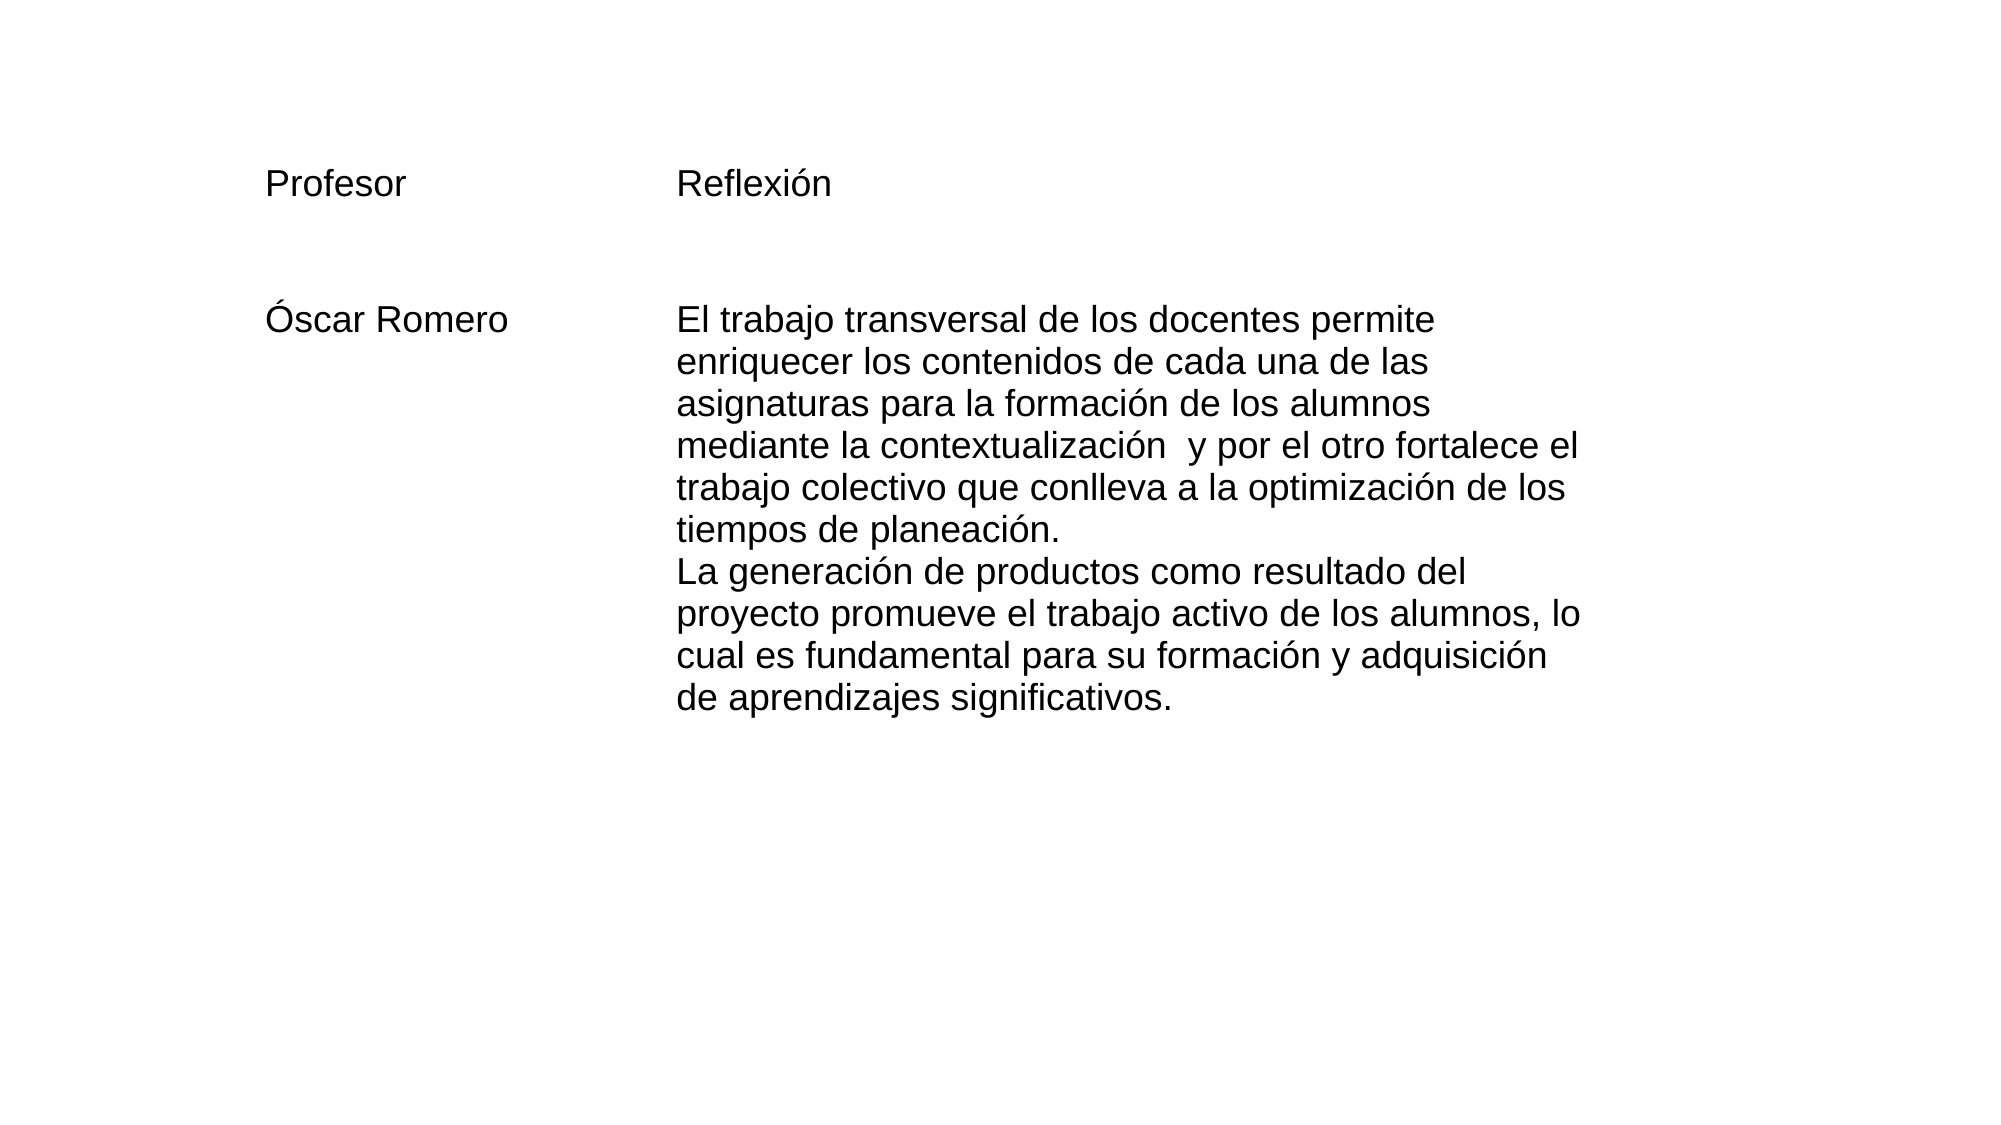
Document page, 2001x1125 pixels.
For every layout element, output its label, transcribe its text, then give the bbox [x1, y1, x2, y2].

table_cell El trabajo transversal de los docentes permite enriquecer los contenidos de cada una de las asignaturas para la formación de los alumnos mediante la contextualización y por el otro fortalece el trabajo colectivo que conlleva a la optimización de los tiempos de planeación. La generación de productos como resultado del proyecto promueve el trabajo activo de los alumnos, lo cual es fundamental para su formación y adquisición de aprendizajes significativos. [662, 291, 1610, 726]
table_header Reflexión [662, 154, 1610, 291]
table_cell Óscar Romero [250, 291, 662, 726]
table_header Profesor [250, 154, 662, 291]
